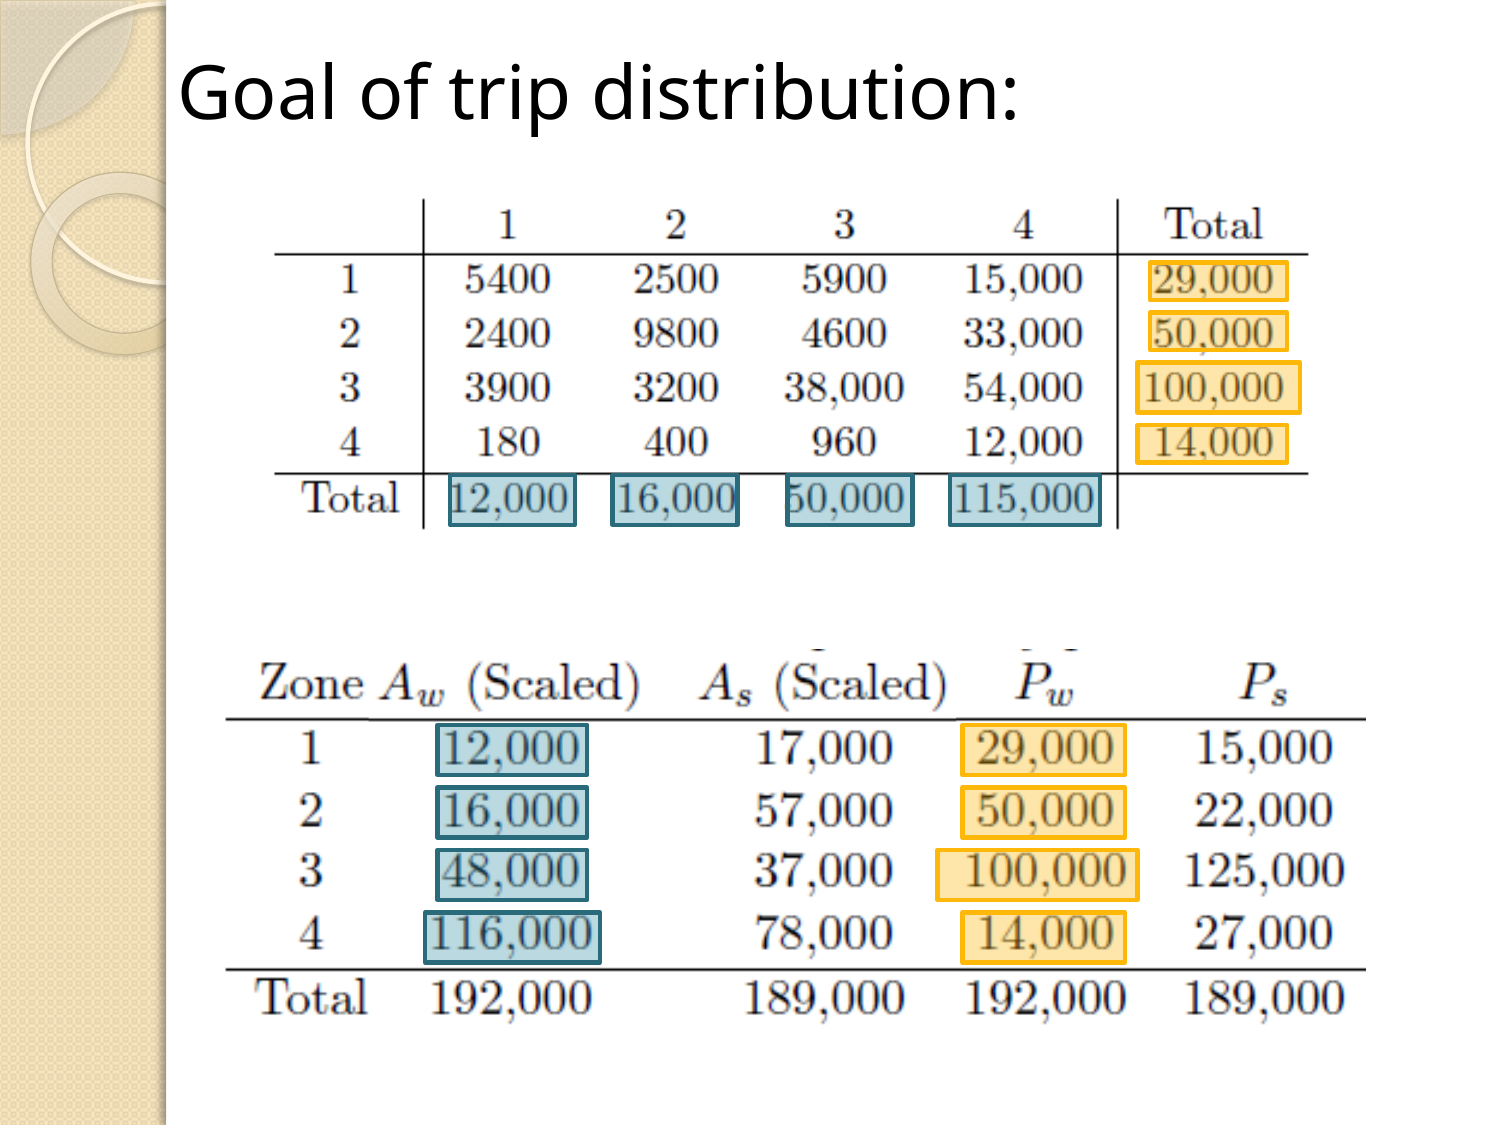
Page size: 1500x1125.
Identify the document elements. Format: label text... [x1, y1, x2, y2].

picture [224, 187, 1361, 563]
text_box Goal of trip distribution: [162, 37, 1500, 303]
picture [199, 649, 1366, 1063]
